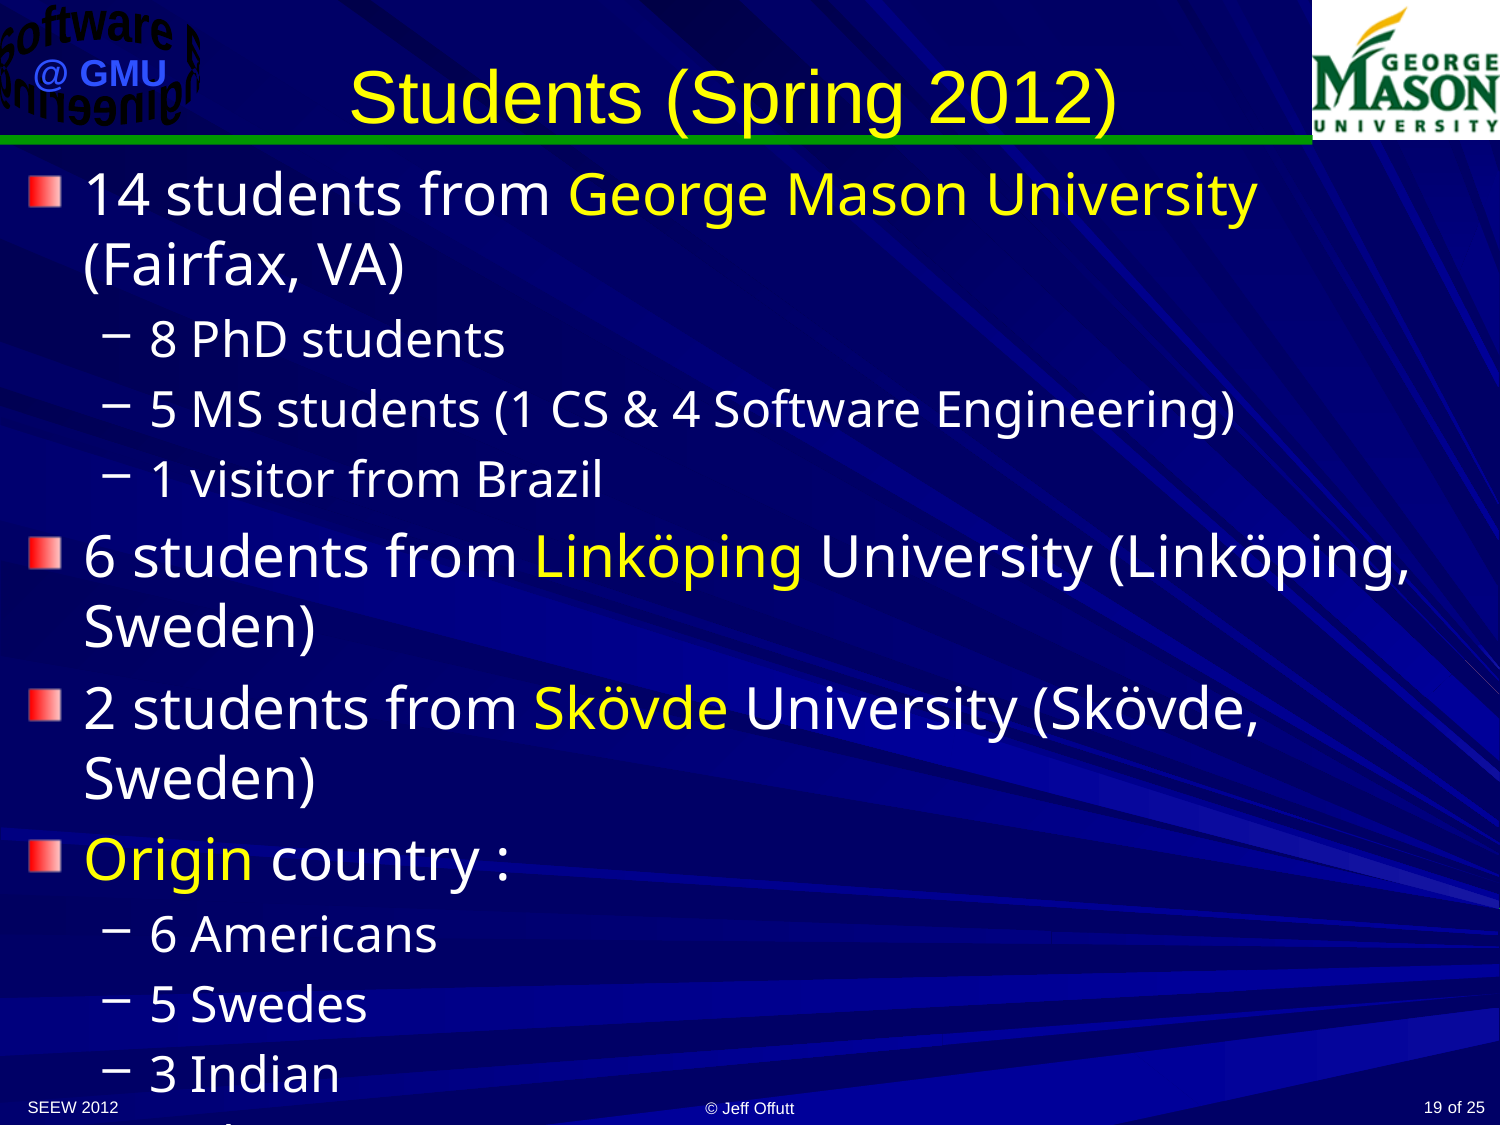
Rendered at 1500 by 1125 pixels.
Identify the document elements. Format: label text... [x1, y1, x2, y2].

picture [27, 838, 65, 876]
picture [1313, 0, 1500, 140]
picture [27, 535, 65, 573]
list 14 students from George Mason University (Fairfax, VA) 8 PhD students 5 MS students (1 CS & 4 Software Engineering) 1 visitor from Brazil 6 students from Linköping University (Linköping, Sweden) 2 students from Skövde University (Skövde, Sweden) Origin country : 6 Americans 5 Swedes 3 Indian 2 Chinese 1 each from Brazil, Argentina, Pakistan, France, Russia, Iraq [12, 149, 1488, 1076]
picture [27, 174, 65, 211]
title Students (Spring 2012) [155, 0, 1313, 149]
picture [27, 687, 65, 725]
slide_number 19 [1137, 1073, 1458, 1125]
footer © Jeff Offutt [512, 1074, 988, 1125]
slide_number SEEW 2012 [12, 1073, 363, 1125]
